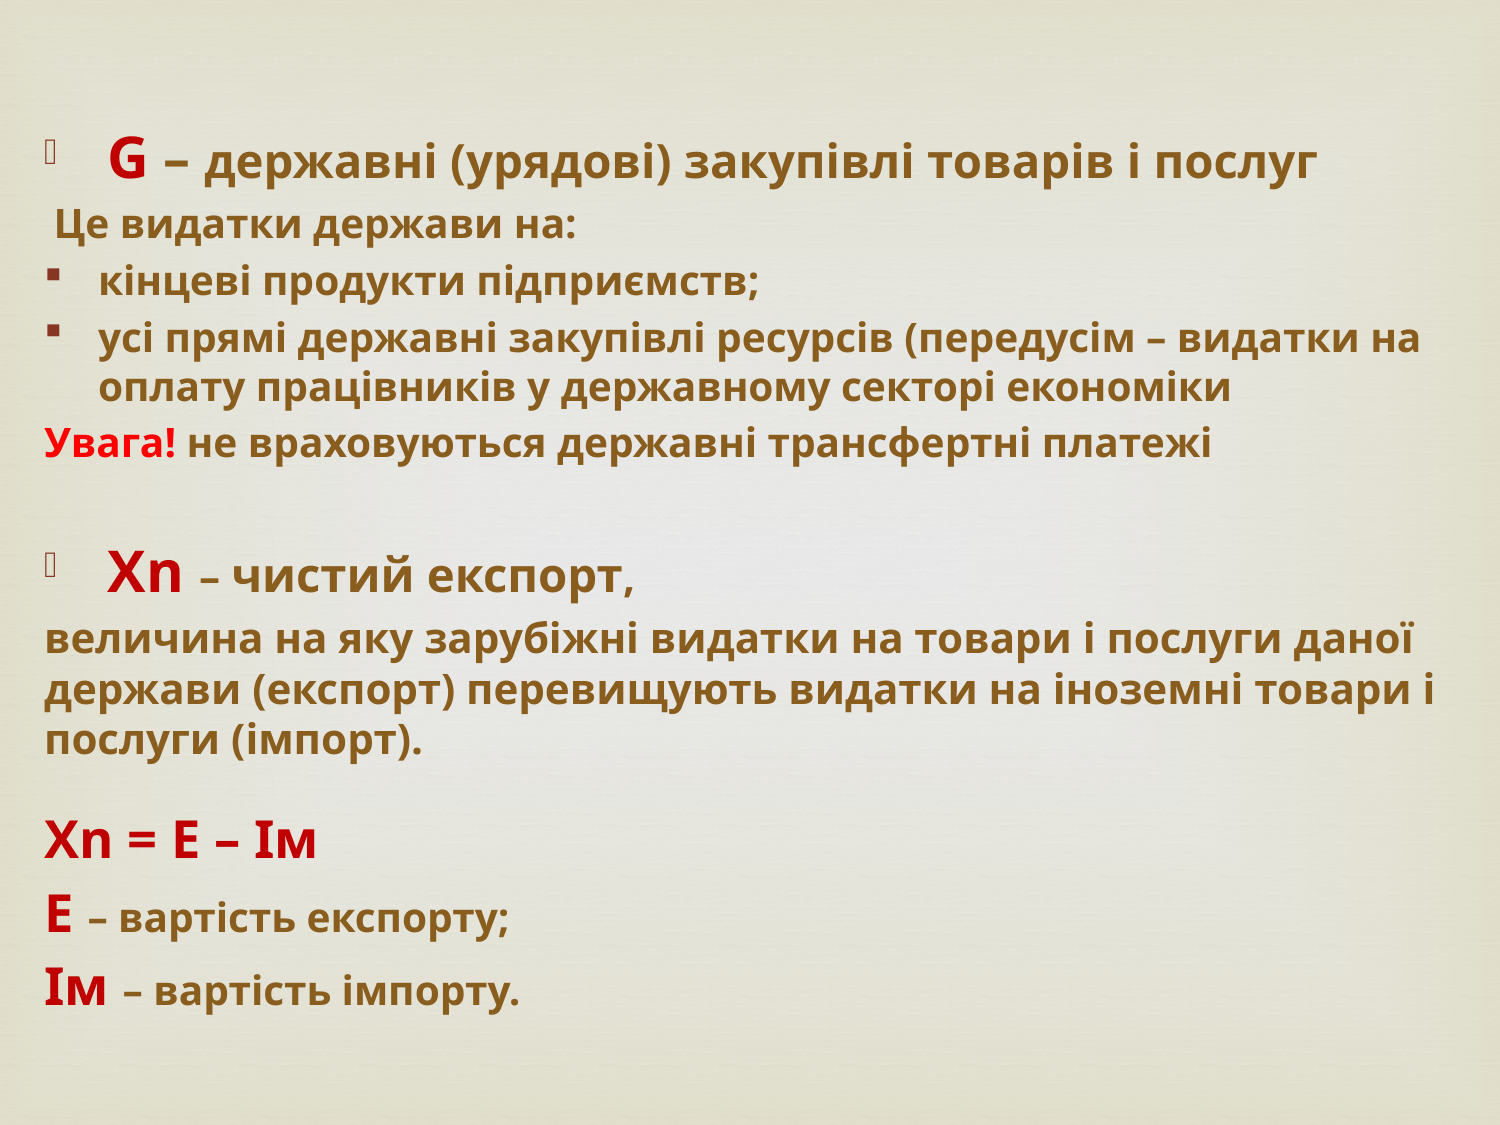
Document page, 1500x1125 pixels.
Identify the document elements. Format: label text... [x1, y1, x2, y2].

text_box G – державні (урядові) закупівлі товарів і послуг Це видатки держави на: кінцеві продукти підприємств; усі прямі державні закупівлі ресурсів (передусім – видатки на оплату працівників у державному секторі економіки Увага! не враховуються державні трансфертні платежі Xn – чистий експорт, величина на яку зарубіжні видатки на товари і послуги даної держави (експорт) перевищують видатки на іноземні товари і послуги (імпорт). Xn = Е – Ім Е – вартість експорту; Ім – вартість імпорту. [29, 113, 1459, 1047]
